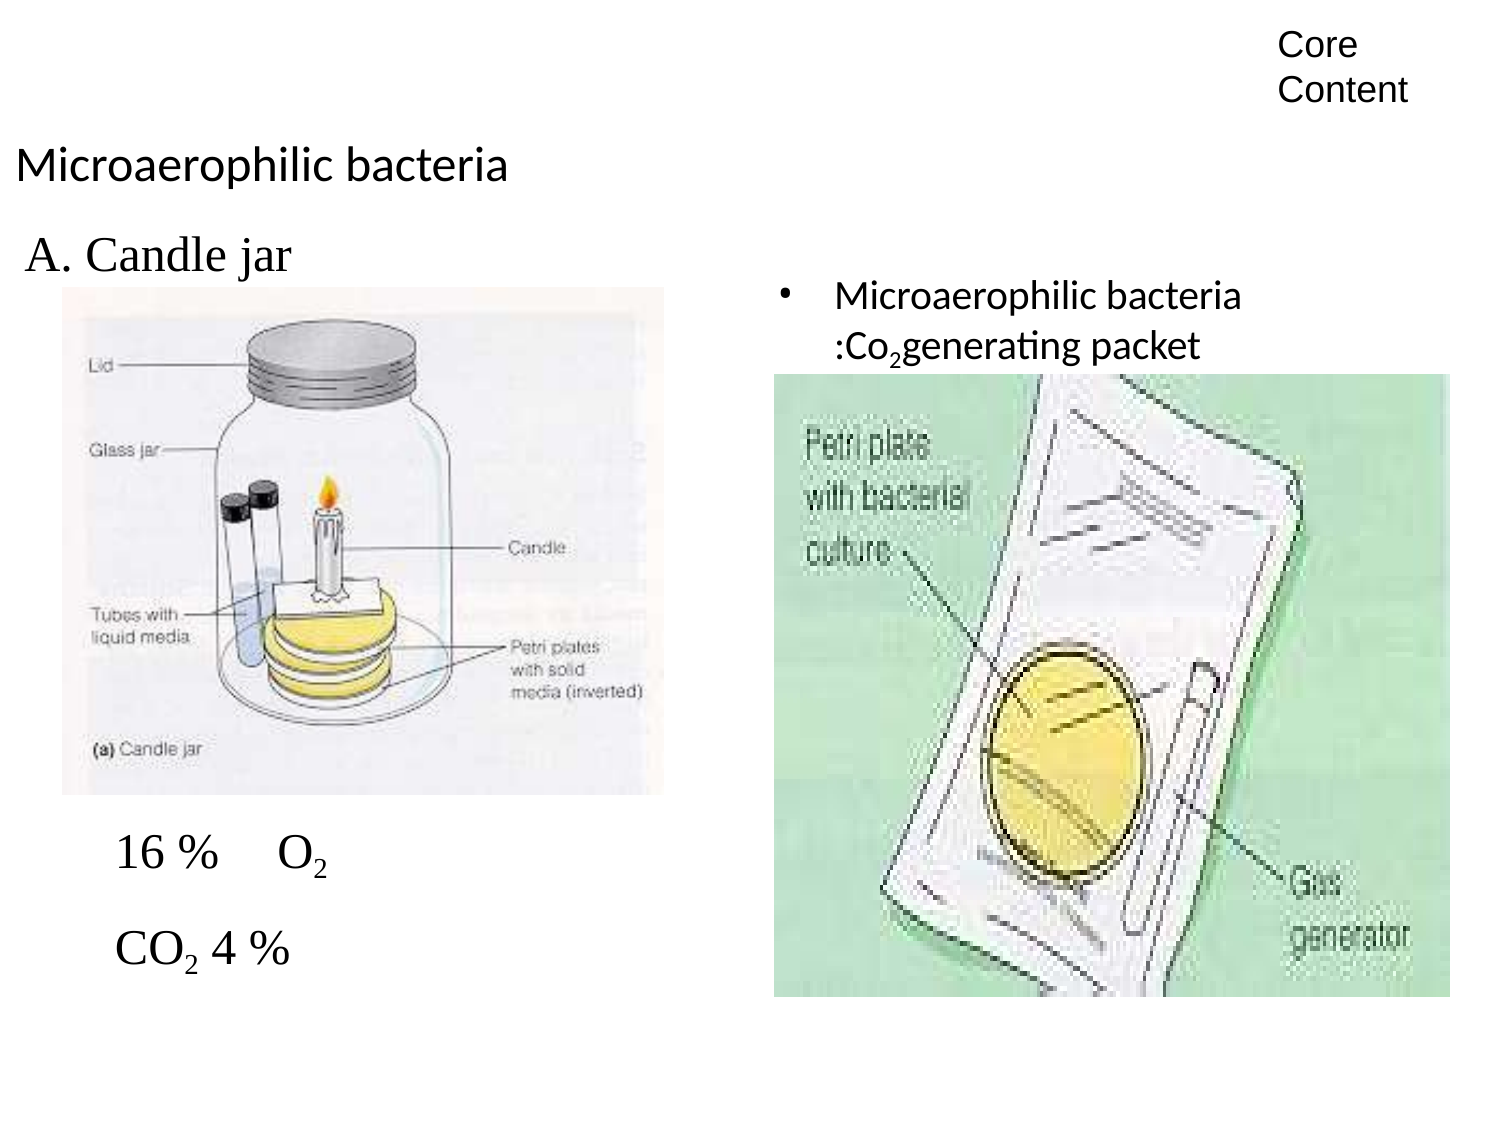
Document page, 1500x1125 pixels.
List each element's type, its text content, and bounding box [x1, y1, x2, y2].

text_box Core Content [1262, 12, 1441, 118]
picture [774, 374, 1451, 998]
picture [62, 287, 665, 795]
text_box 16 % O2 CO2 4 % [106, 803, 333, 981]
text_box Microaerophilic bacteria :Co2generating packet [771, 265, 1256, 373]
text_box Microaerophilic bacteria A. Candle jar [12, 98, 517, 282]
